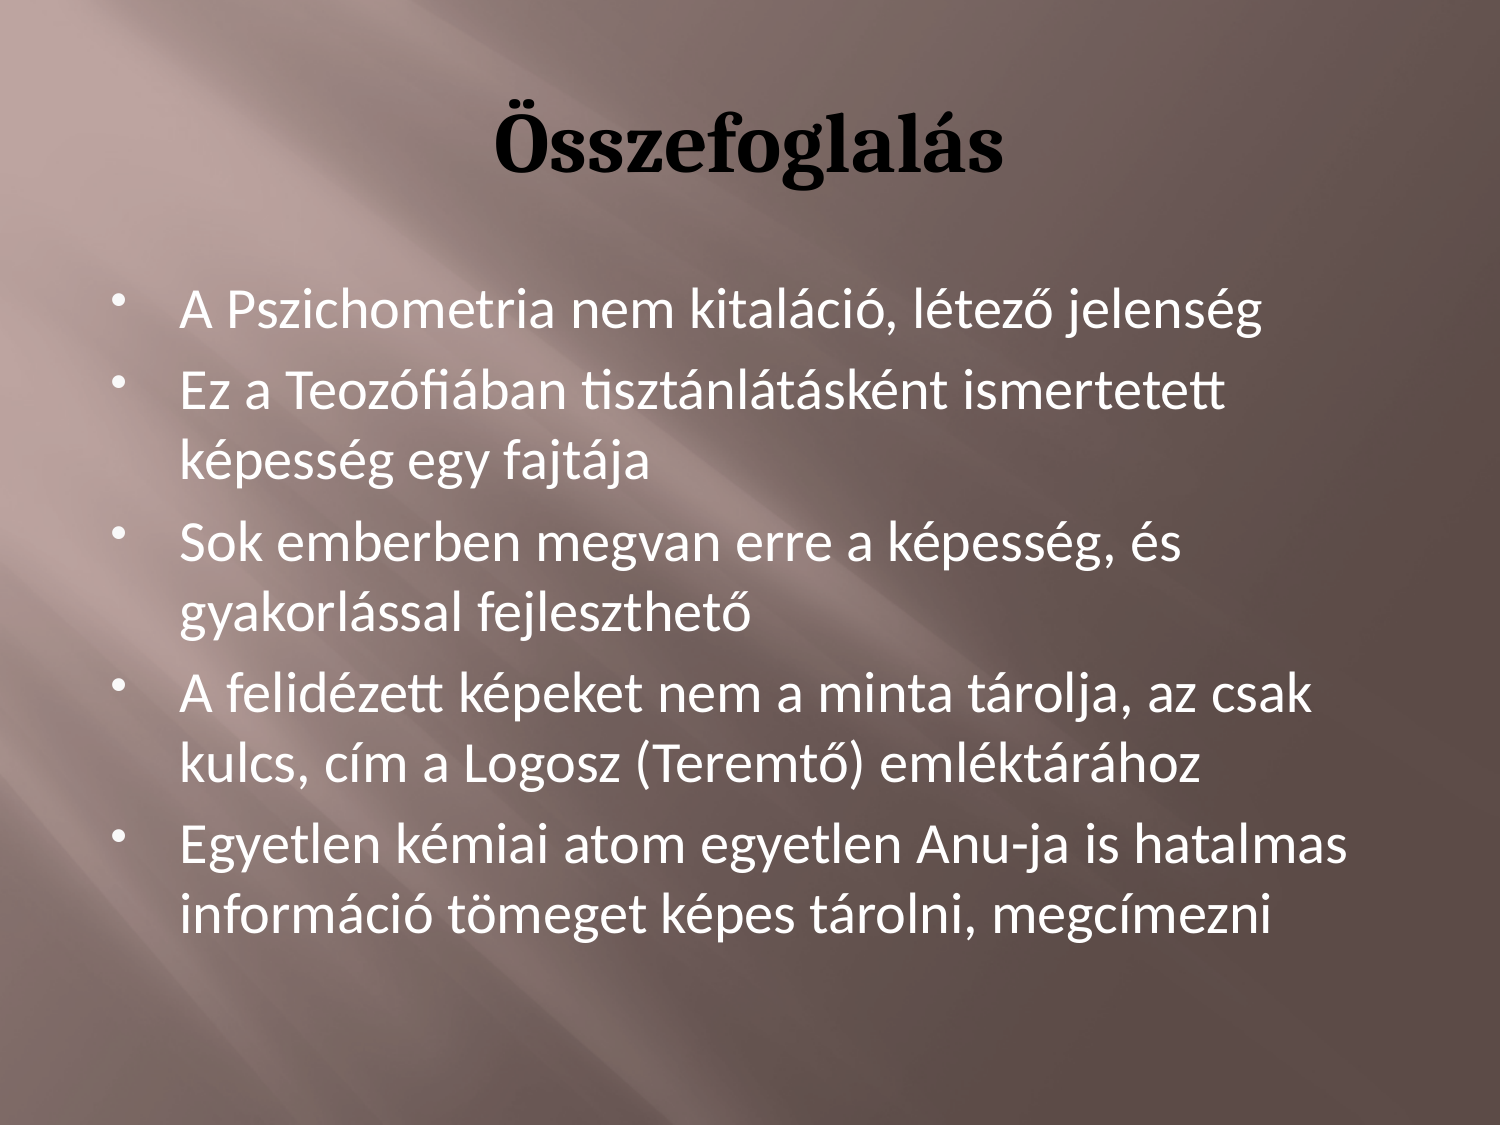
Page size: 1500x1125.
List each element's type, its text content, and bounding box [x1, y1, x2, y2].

title Összefoglalás [75, 45, 1425, 233]
list A Pszichometria nem kitaláció, létező jelenség Ez a Teozófiában tisztánlátásként ismertetett képesség egy fajtája Sok emberben megvan erre a képesség, és gyakorlással fejleszthető A felidézett képeket nem a minta tárolja, az csak kulcs, cím a Logosz (Teremtő) emléktárához Egyetlen kémiai atom egyetlen Anu-ja is hatalmas információ tömeget képes tárolni, megcímezni [75, 262, 1425, 1035]
